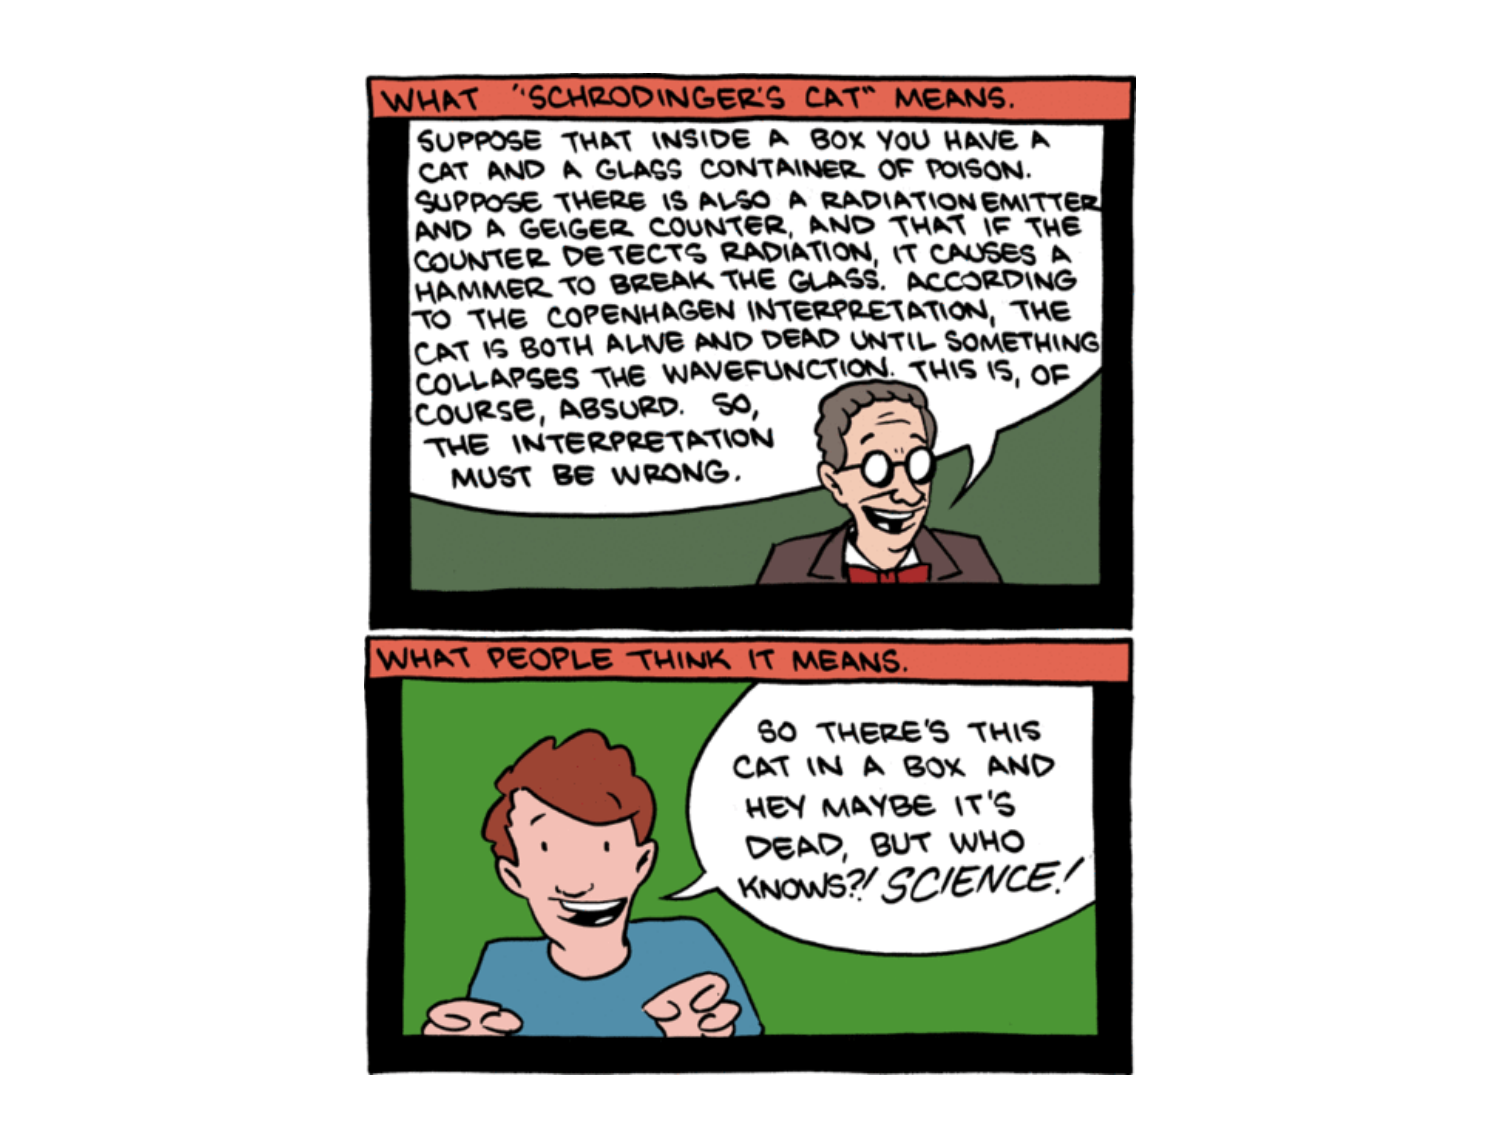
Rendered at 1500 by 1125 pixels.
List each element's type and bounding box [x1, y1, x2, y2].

picture [363, 72, 1137, 1076]
